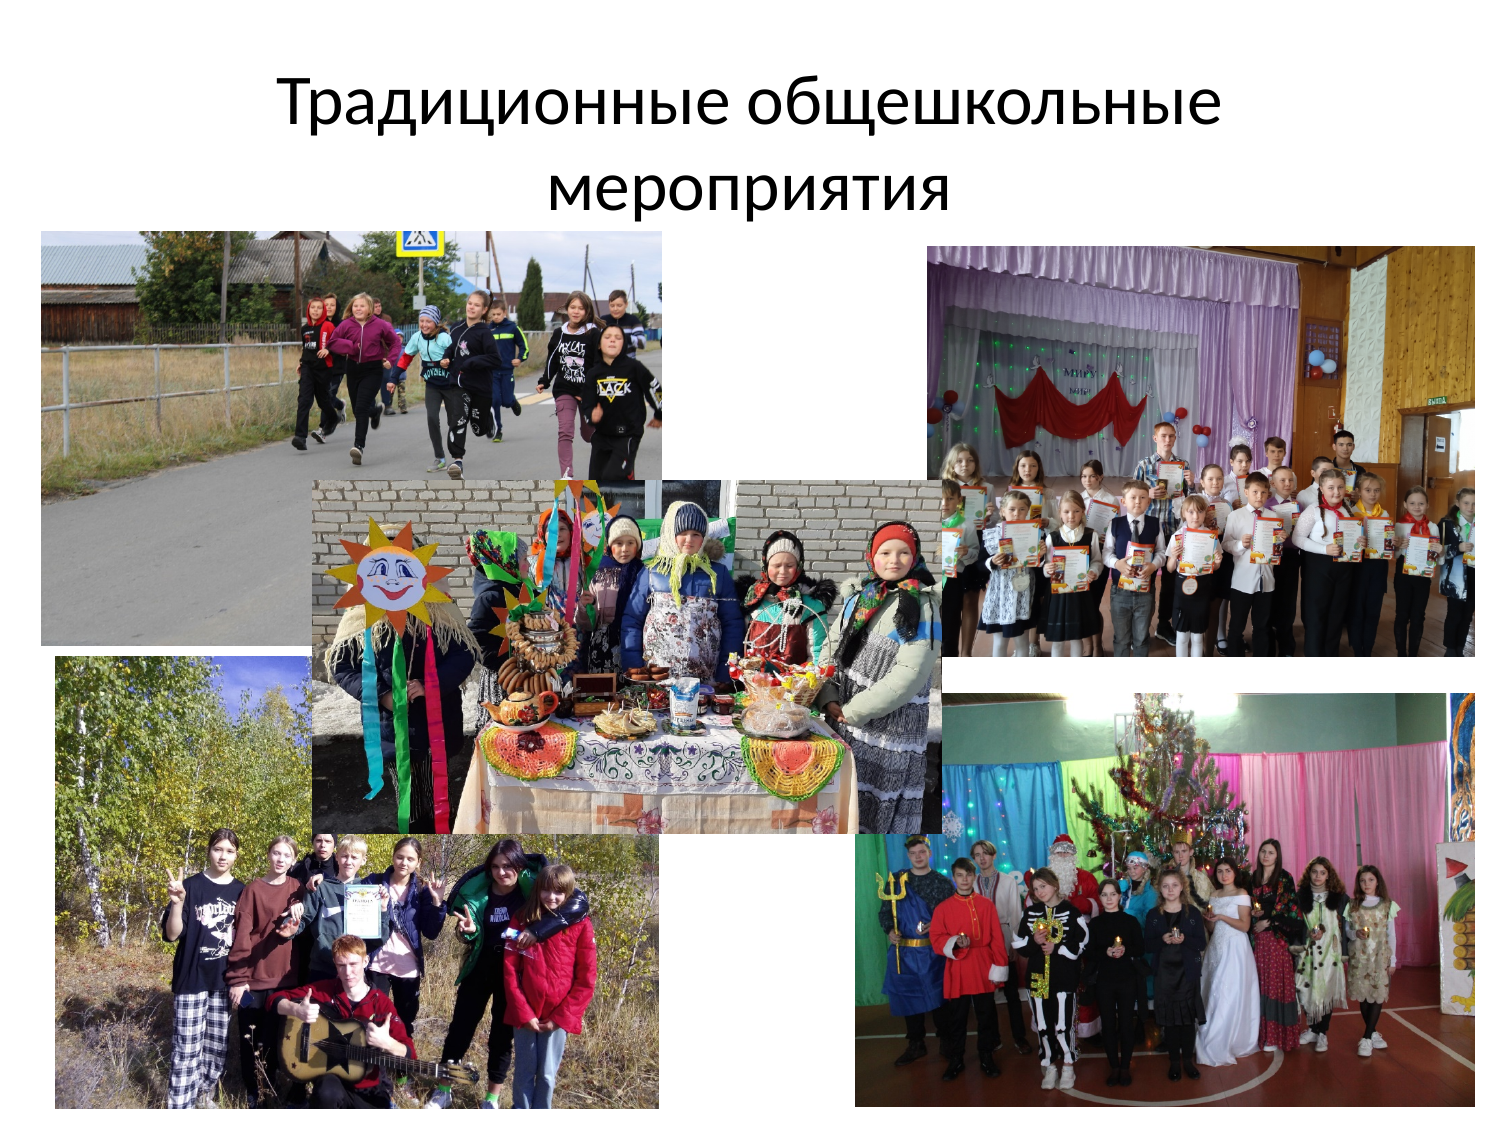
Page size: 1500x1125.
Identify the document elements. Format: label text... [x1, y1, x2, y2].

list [41, 231, 662, 646]
title Традиционные общешкольные мероприятия [75, 45, 1425, 233]
picture [55, 246, 1475, 1110]
